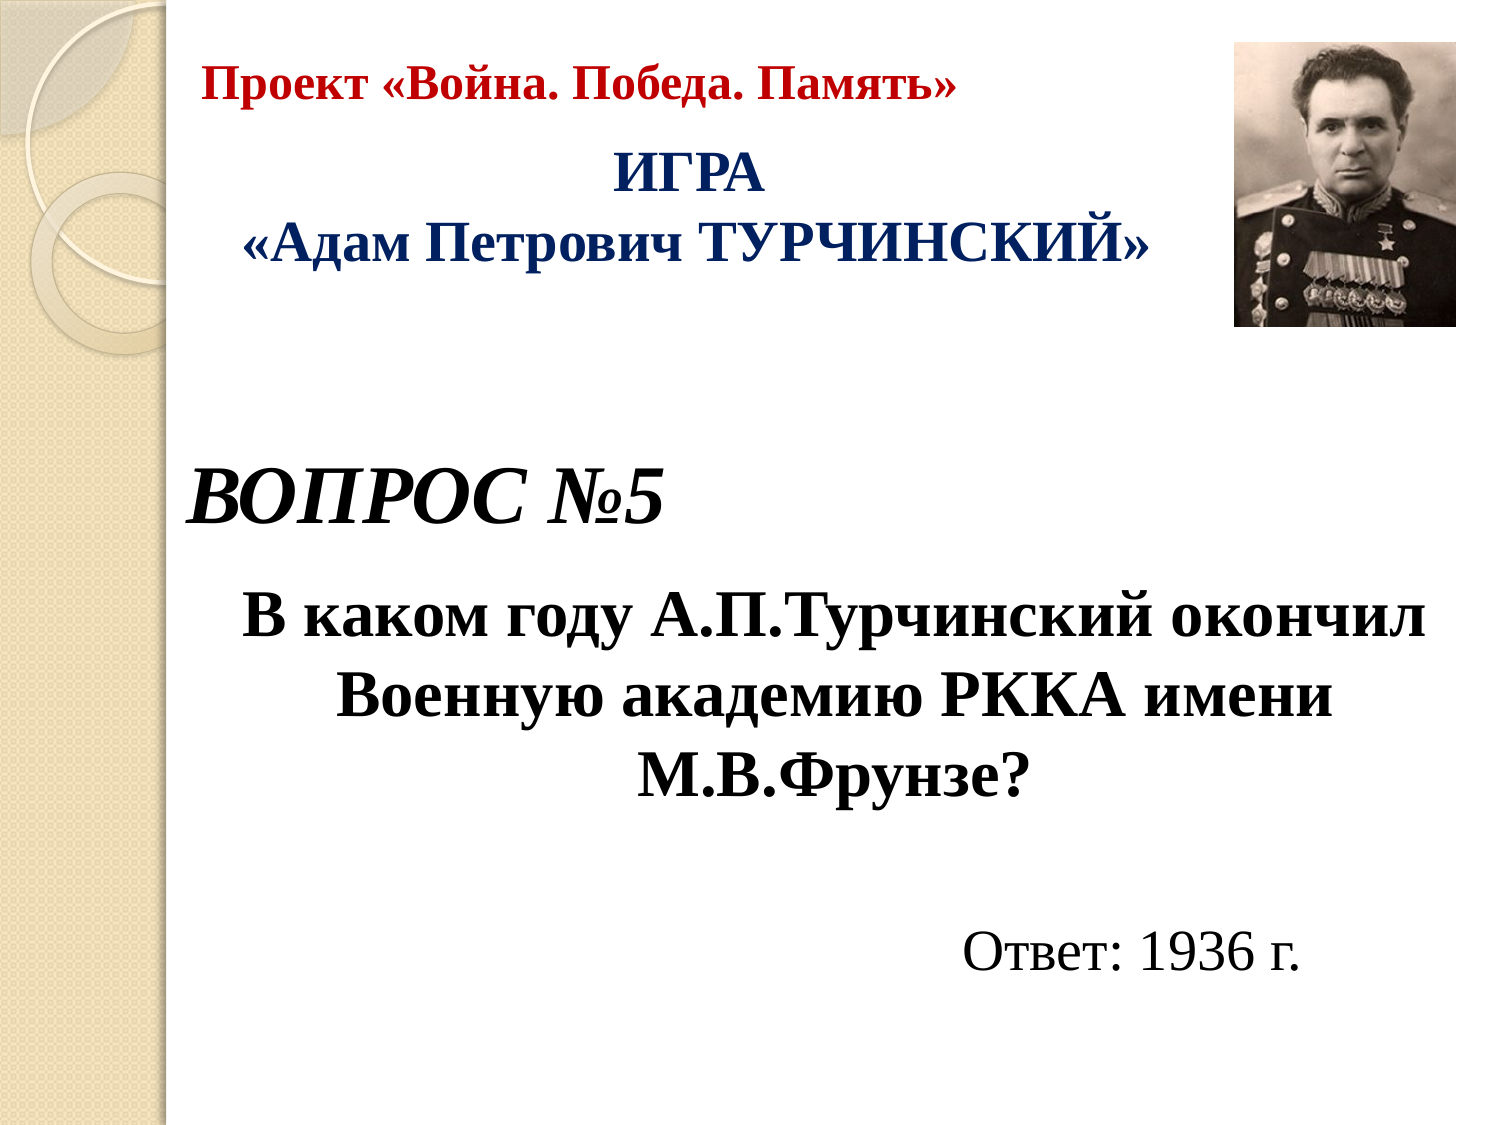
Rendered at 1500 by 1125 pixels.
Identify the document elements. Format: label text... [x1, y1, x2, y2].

text_box ИГРА «Адам Петрович ТУРЧИНСКИЙ» [159, 125, 1227, 281]
text_box Ответ: 1936 г. [171, 905, 1317, 990]
text_box ВОПРОС №5 [171, 432, 1500, 548]
picture [1233, 42, 1456, 327]
text_box Проект «Война. Победа. Память» [187, 42, 974, 118]
text_box В каком году А.П.Турчинский окончил Военную академию РККА имени М.В.Фрунзе? [171, 562, 1500, 818]
